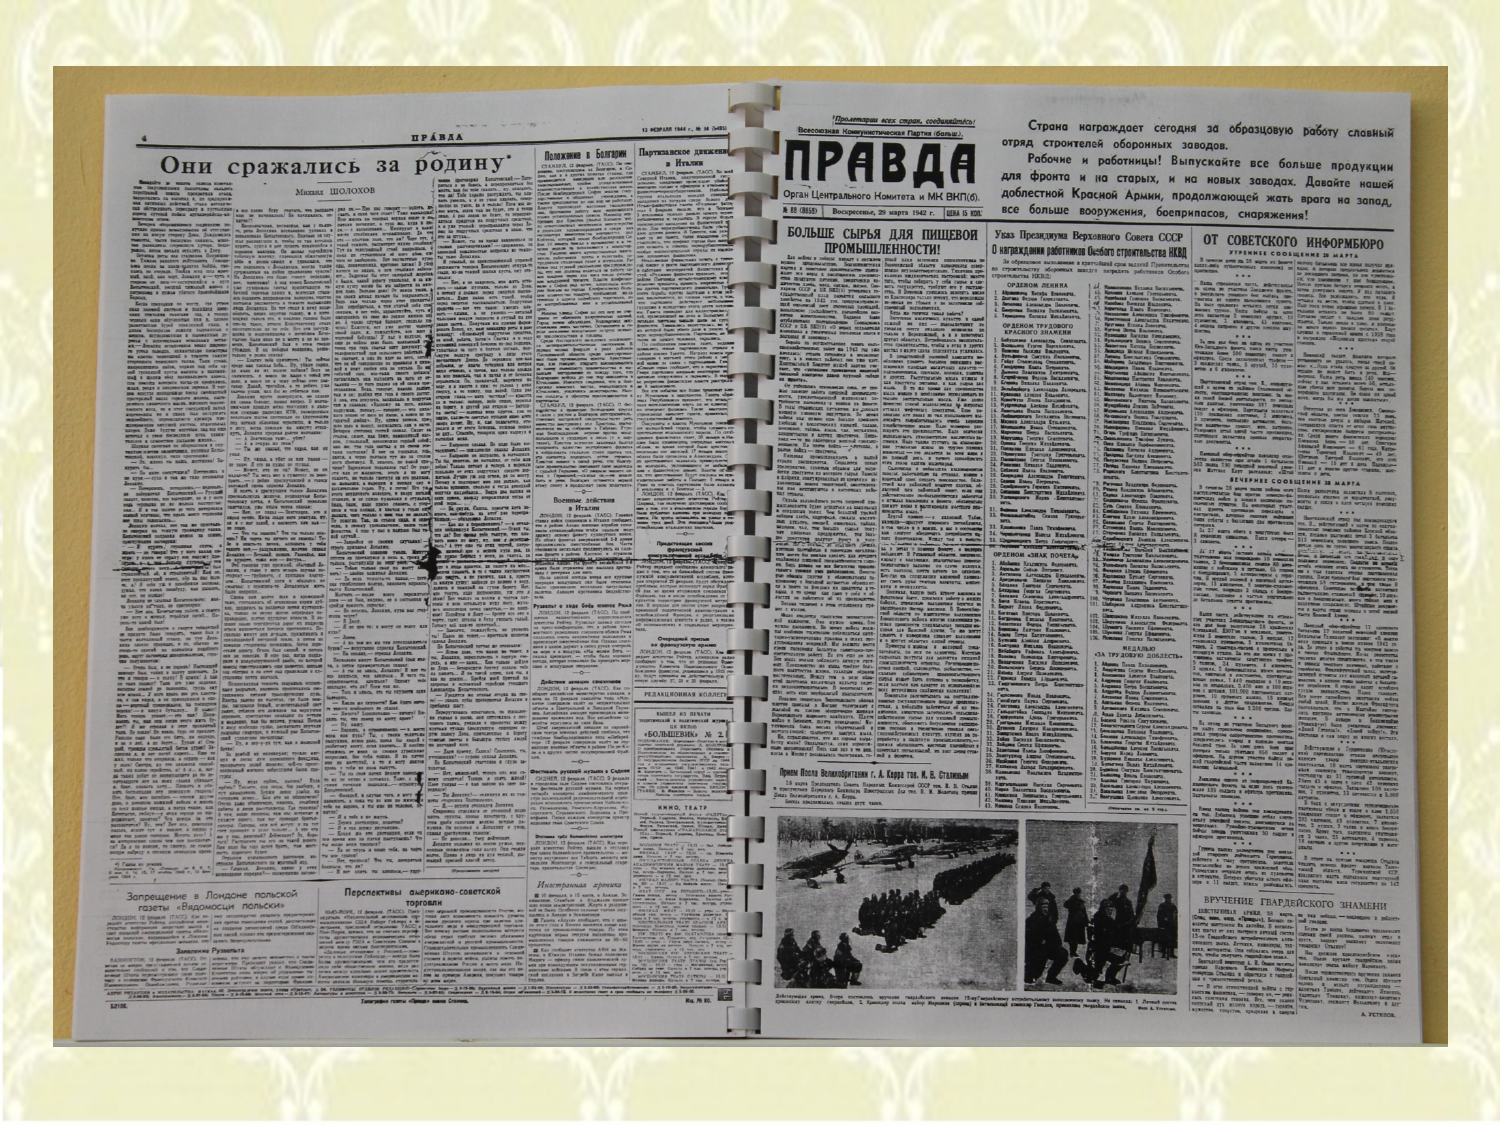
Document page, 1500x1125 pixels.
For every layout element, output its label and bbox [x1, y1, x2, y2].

list [52, 66, 1448, 1047]
picture [0, 0, 1500, 1125]
